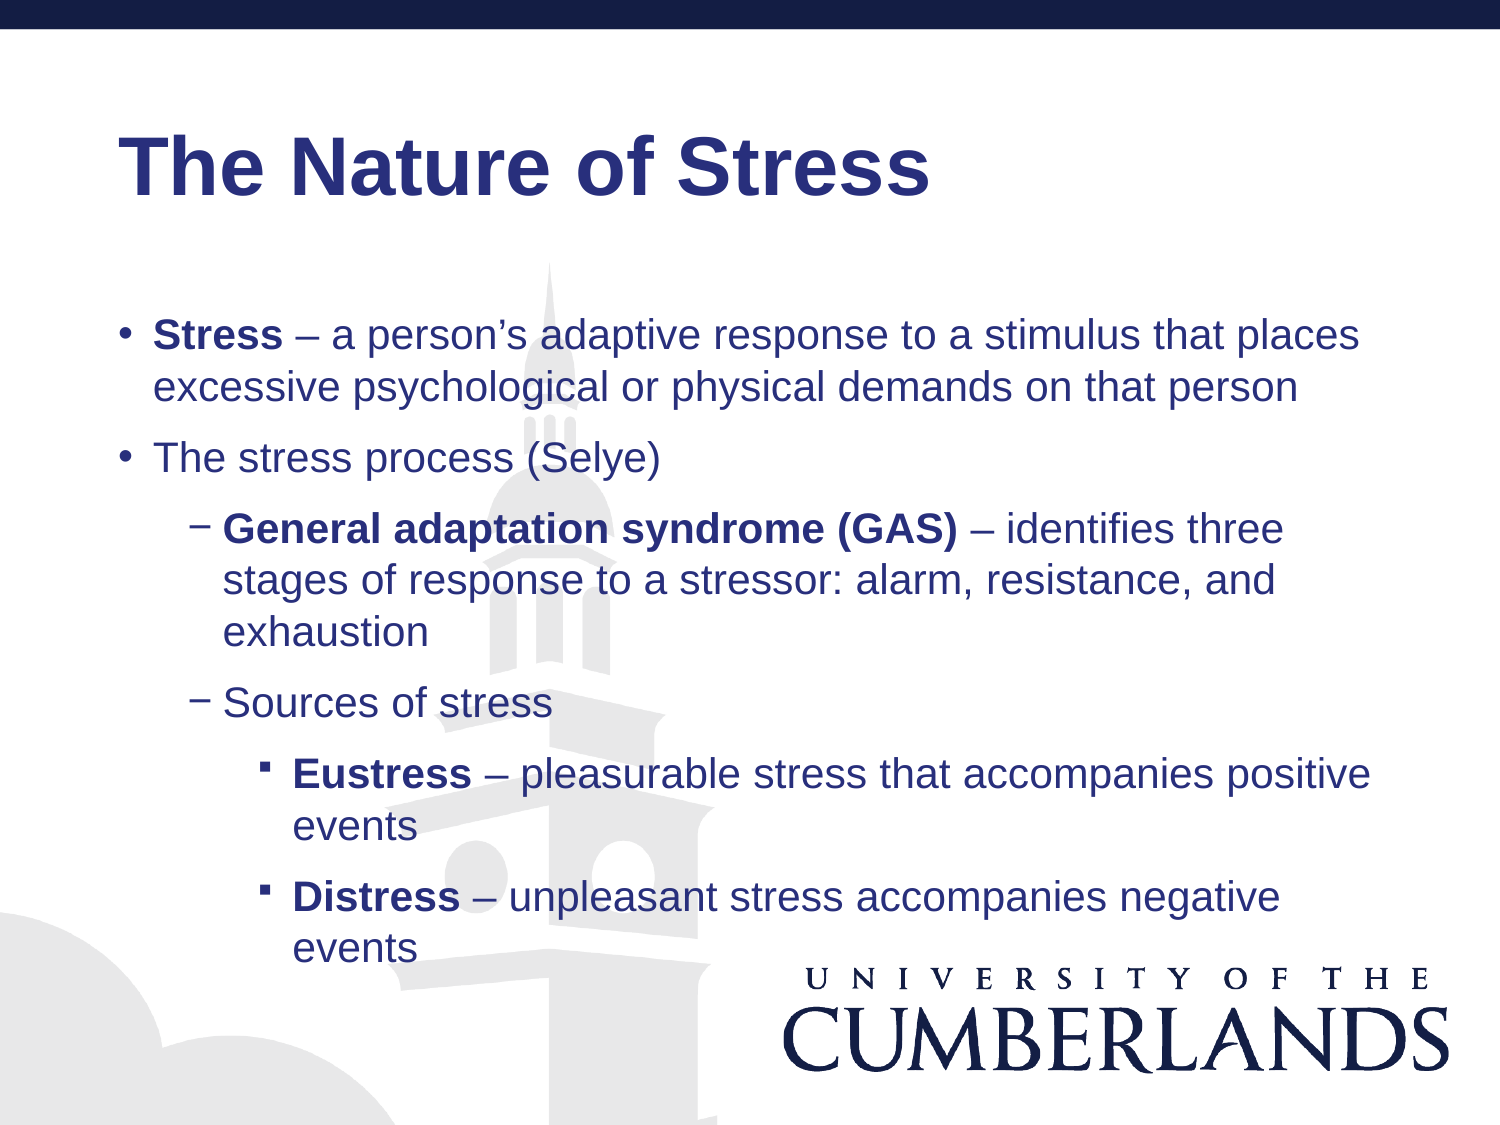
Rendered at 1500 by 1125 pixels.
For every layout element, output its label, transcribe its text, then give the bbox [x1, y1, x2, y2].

picture [0, 0, 1500, 1125]
title The Nature of Stress [103, 59, 1397, 278]
list Stress – a person’s adaptive response to a stimulus that places excessive psychological or physical demands on that person The stress process (Selye) General adaptation syndrome (GAS) – identifies three stages of response to a stressor: alarm, resistance, and exhaustion Sources of stress Eustress – pleasurable stress that accompanies positive events Distress – unpleasant stress accompanies negative events [103, 299, 1397, 1014]
